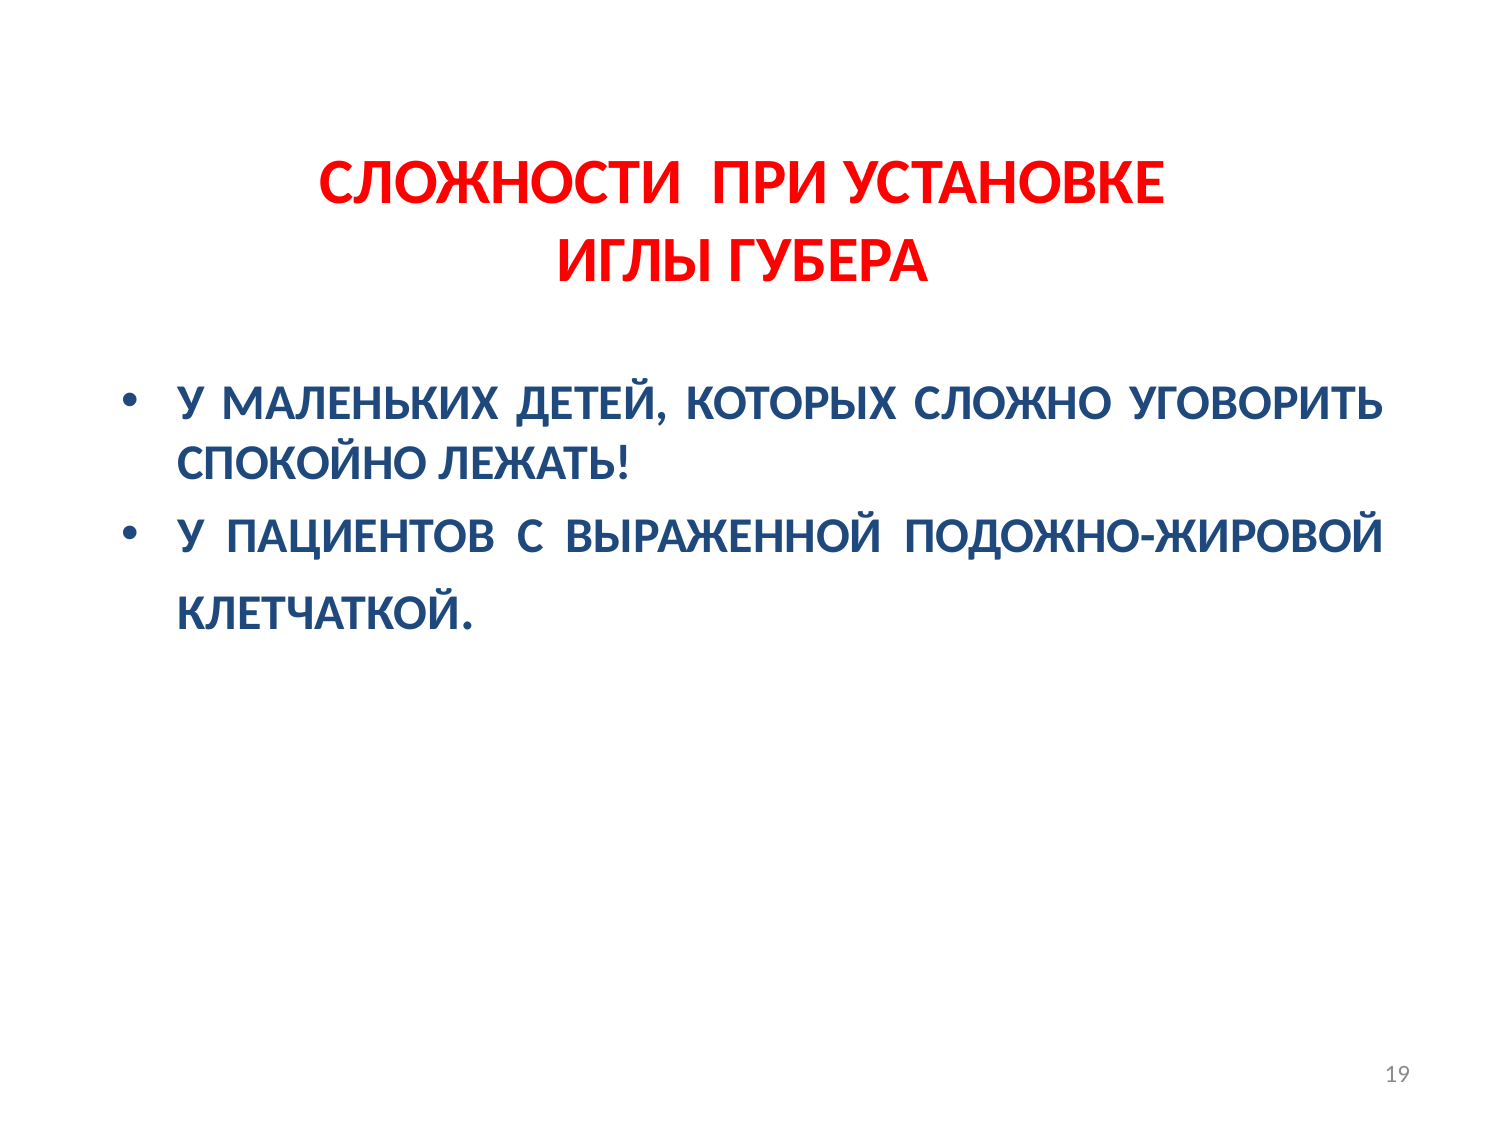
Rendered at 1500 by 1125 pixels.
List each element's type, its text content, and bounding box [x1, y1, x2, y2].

title СЛОЖНОСТИ ПРИ УСТАНОВКЕ ИГЛЫ ГУБЕРА [0, 45, 1500, 303]
list У МАЛЕНЬКИХ ДЕТЕЙ, КОТОРЫХ СЛОЖНО УГОВОРИТЬ СПОКОЙНО ЛЕЖАТЬ! У ПАЦИЕНТОВ С ВЫРАЖЕННОЙ ПОДОЖНО-ЖИРОВОЙ КЛЕТЧАТКОЙ. [106, 361, 1400, 941]
slide_number 19 [1074, 1042, 1425, 1103]
